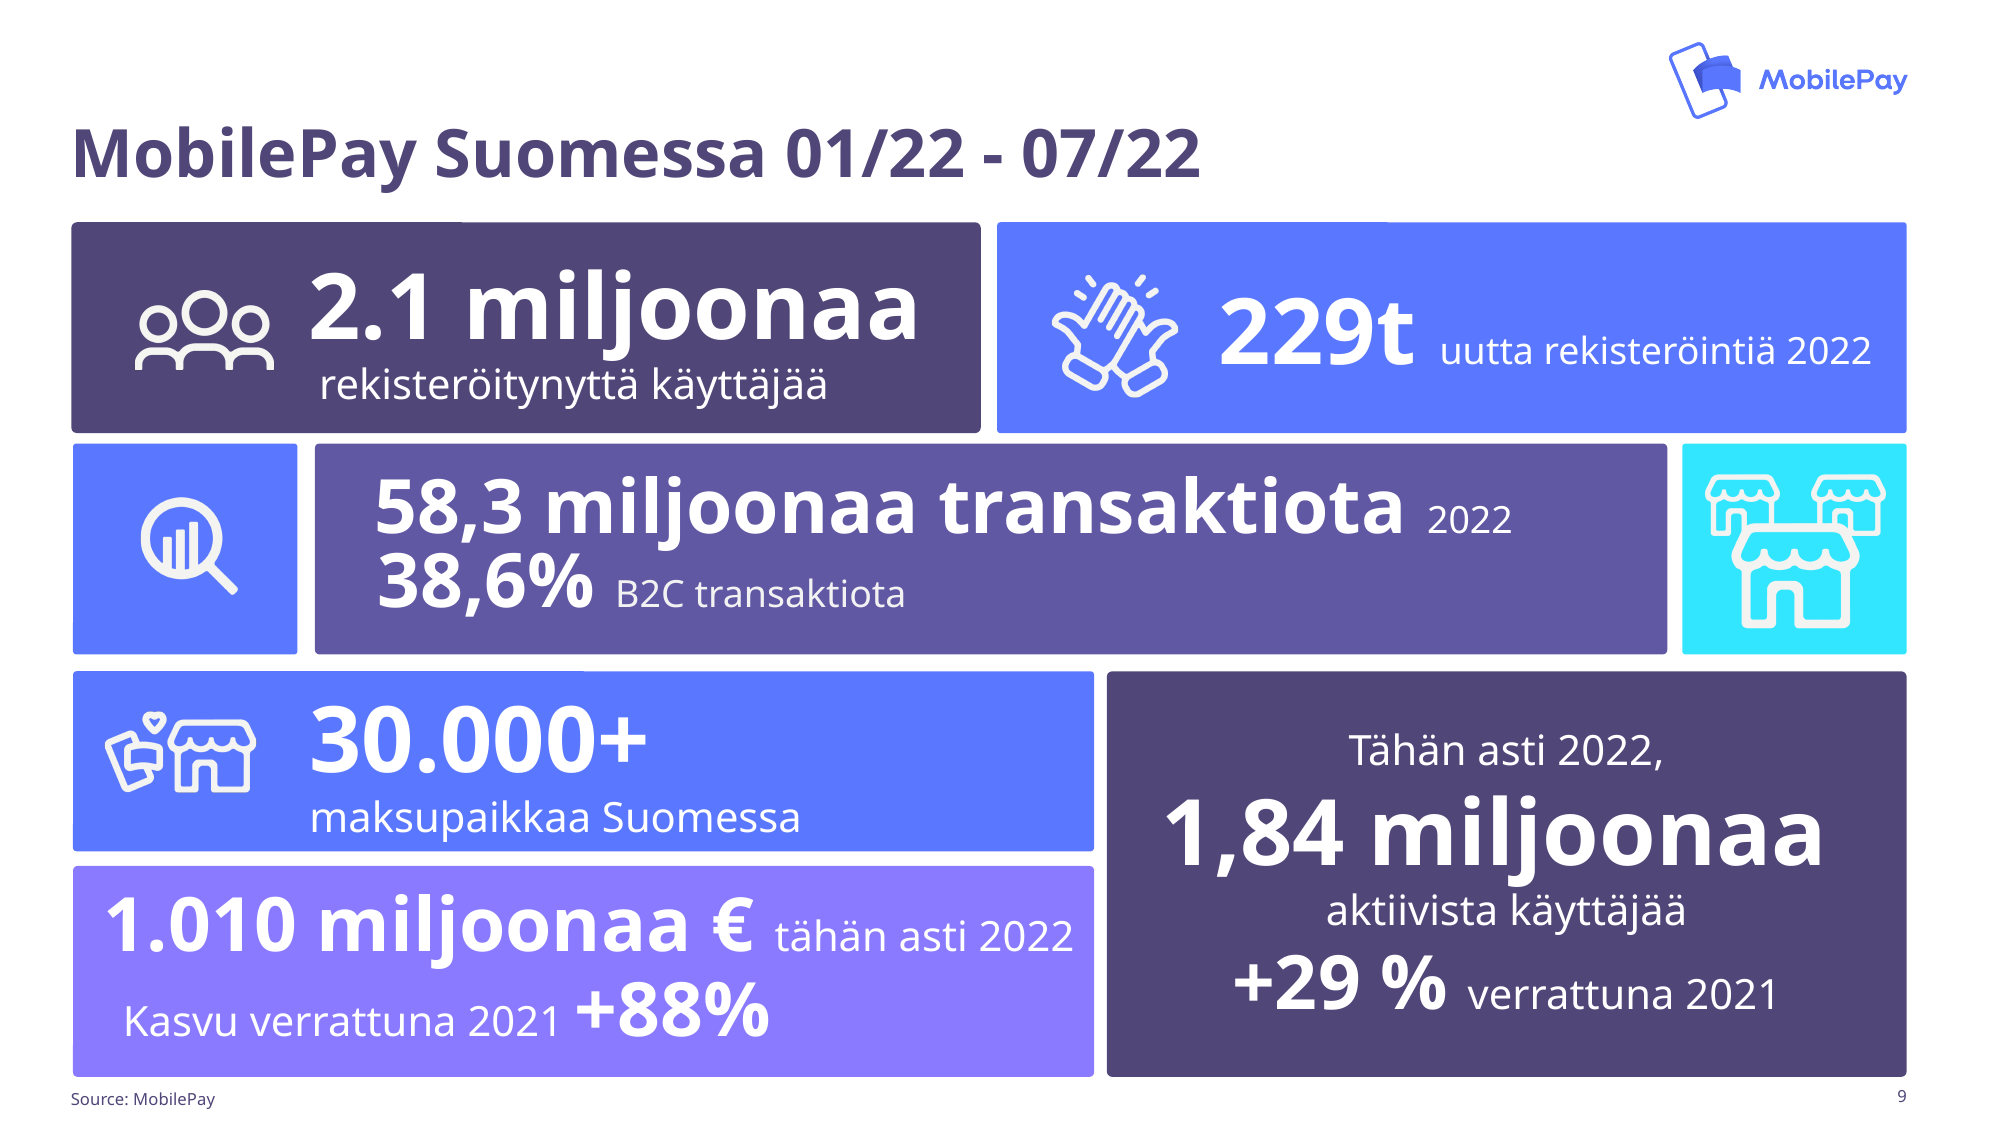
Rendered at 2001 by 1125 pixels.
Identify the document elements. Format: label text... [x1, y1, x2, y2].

picture [98, 677, 263, 827]
text_box Kasvu verrattuna 2021 +88% [122, 961, 782, 1052]
text_box MobilePay Suomessa 01/22 - 07/22 [70, 119, 1907, 192]
picture [1675, 432, 1916, 651]
text_box [72, 443, 298, 655]
picture [111, 245, 298, 415]
picture [78, 445, 300, 647]
text_box 58,3 miljoonaa transaktiota 2022 [314, 443, 1668, 655]
text_box 1.010 miljoonaa € tähän asti 2022 [71, 864, 1096, 1078]
picture [1037, 265, 1193, 407]
text_box 30.000+ maksupaikkaa Suomessa [72, 671, 1095, 852]
text_box 229t uutta rekisteröintiä 2022 [997, 222, 1907, 434]
text_box [1682, 651, 1907, 655]
text_box Tähän asti 2022, 1,84 miljoonaa aktiivista käyttäjää +29 % verrattuna 2021 [1105, 670, 1908, 1078]
text_box 38,6% B2C transaktiota [377, 532, 907, 623]
picture [1662, 37, 1916, 125]
text_box Source: MobilePay [70, 1088, 1866, 1109]
text_box 2.1 miljoonaa rekisteröitynyttä käyttäjää [70, 221, 982, 435]
